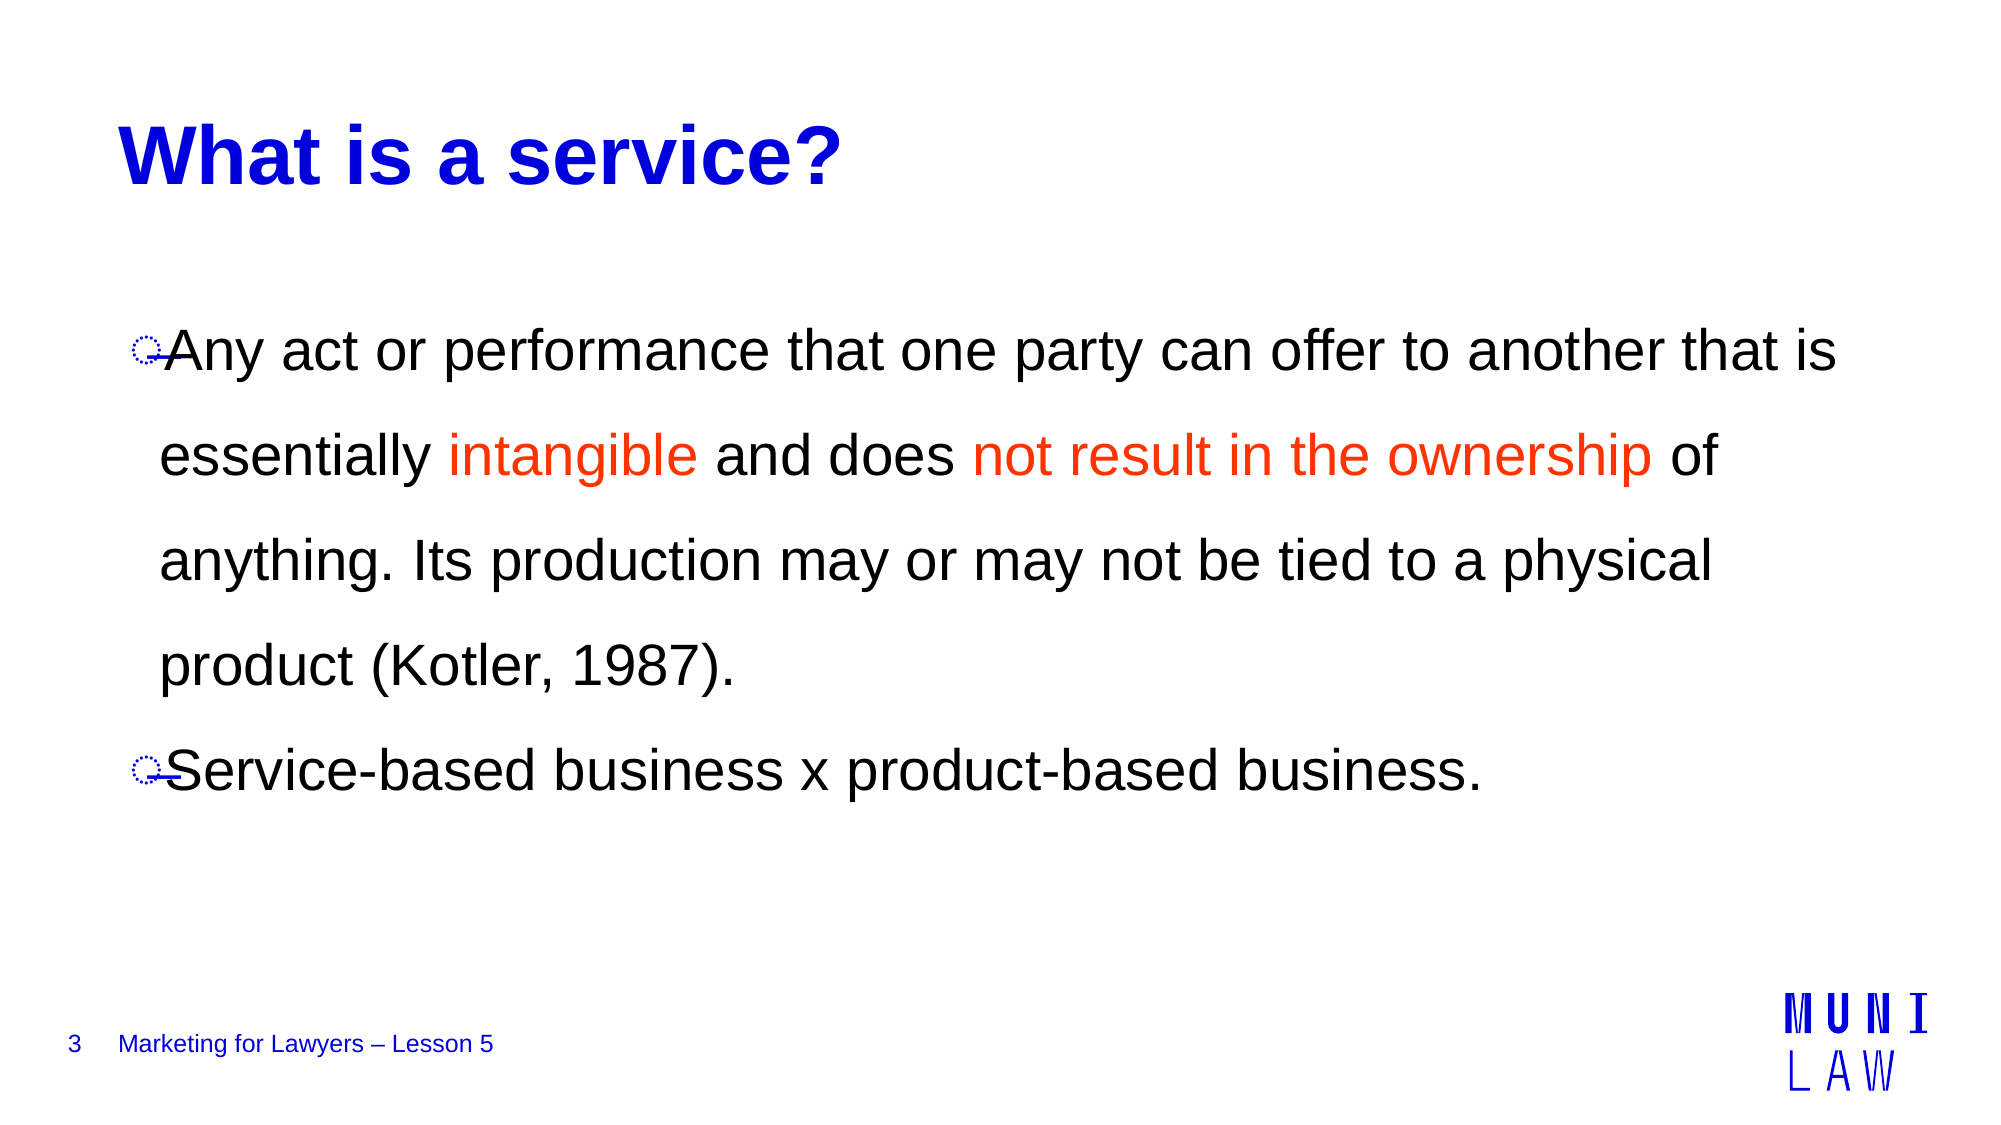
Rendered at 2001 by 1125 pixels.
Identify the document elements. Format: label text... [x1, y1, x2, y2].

list Any act or performance that one party can offer to another that is essentially intangible and does not result in the ownership of anything. Its production may or may not be tied to a physical product (Kotler, 1987). Service-based business x product-based business. [118, 277, 1883, 957]
footer Marketing for Lawyers – Lesson 5 [118, 1021, 1418, 1063]
title What is a service? [118, 118, 1883, 193]
slide_number 3 [67, 1021, 110, 1063]
